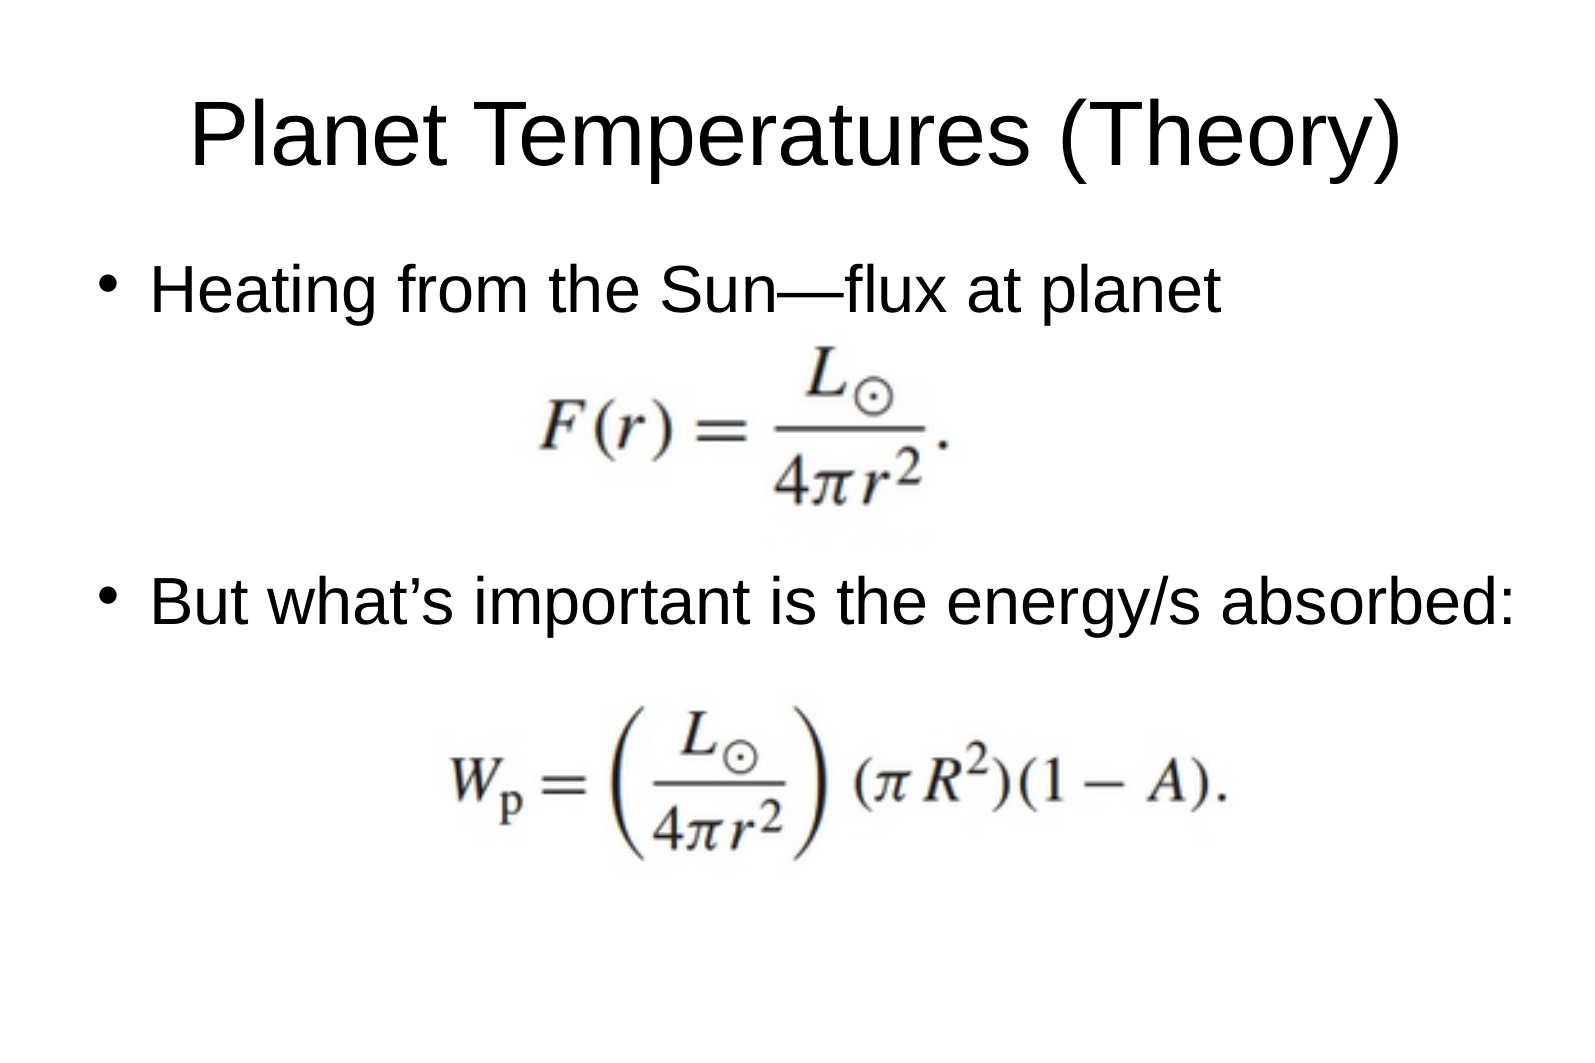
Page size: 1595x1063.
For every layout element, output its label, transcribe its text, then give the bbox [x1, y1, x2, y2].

picture [509, 318, 990, 548]
list Heating from the Sun—flux at planet But what’s important is the energy/s absorbed: [79, 248, 1575, 966]
picture [421, 668, 1234, 880]
title Planet Temperatures (Theory) [79, 42, 1515, 220]
